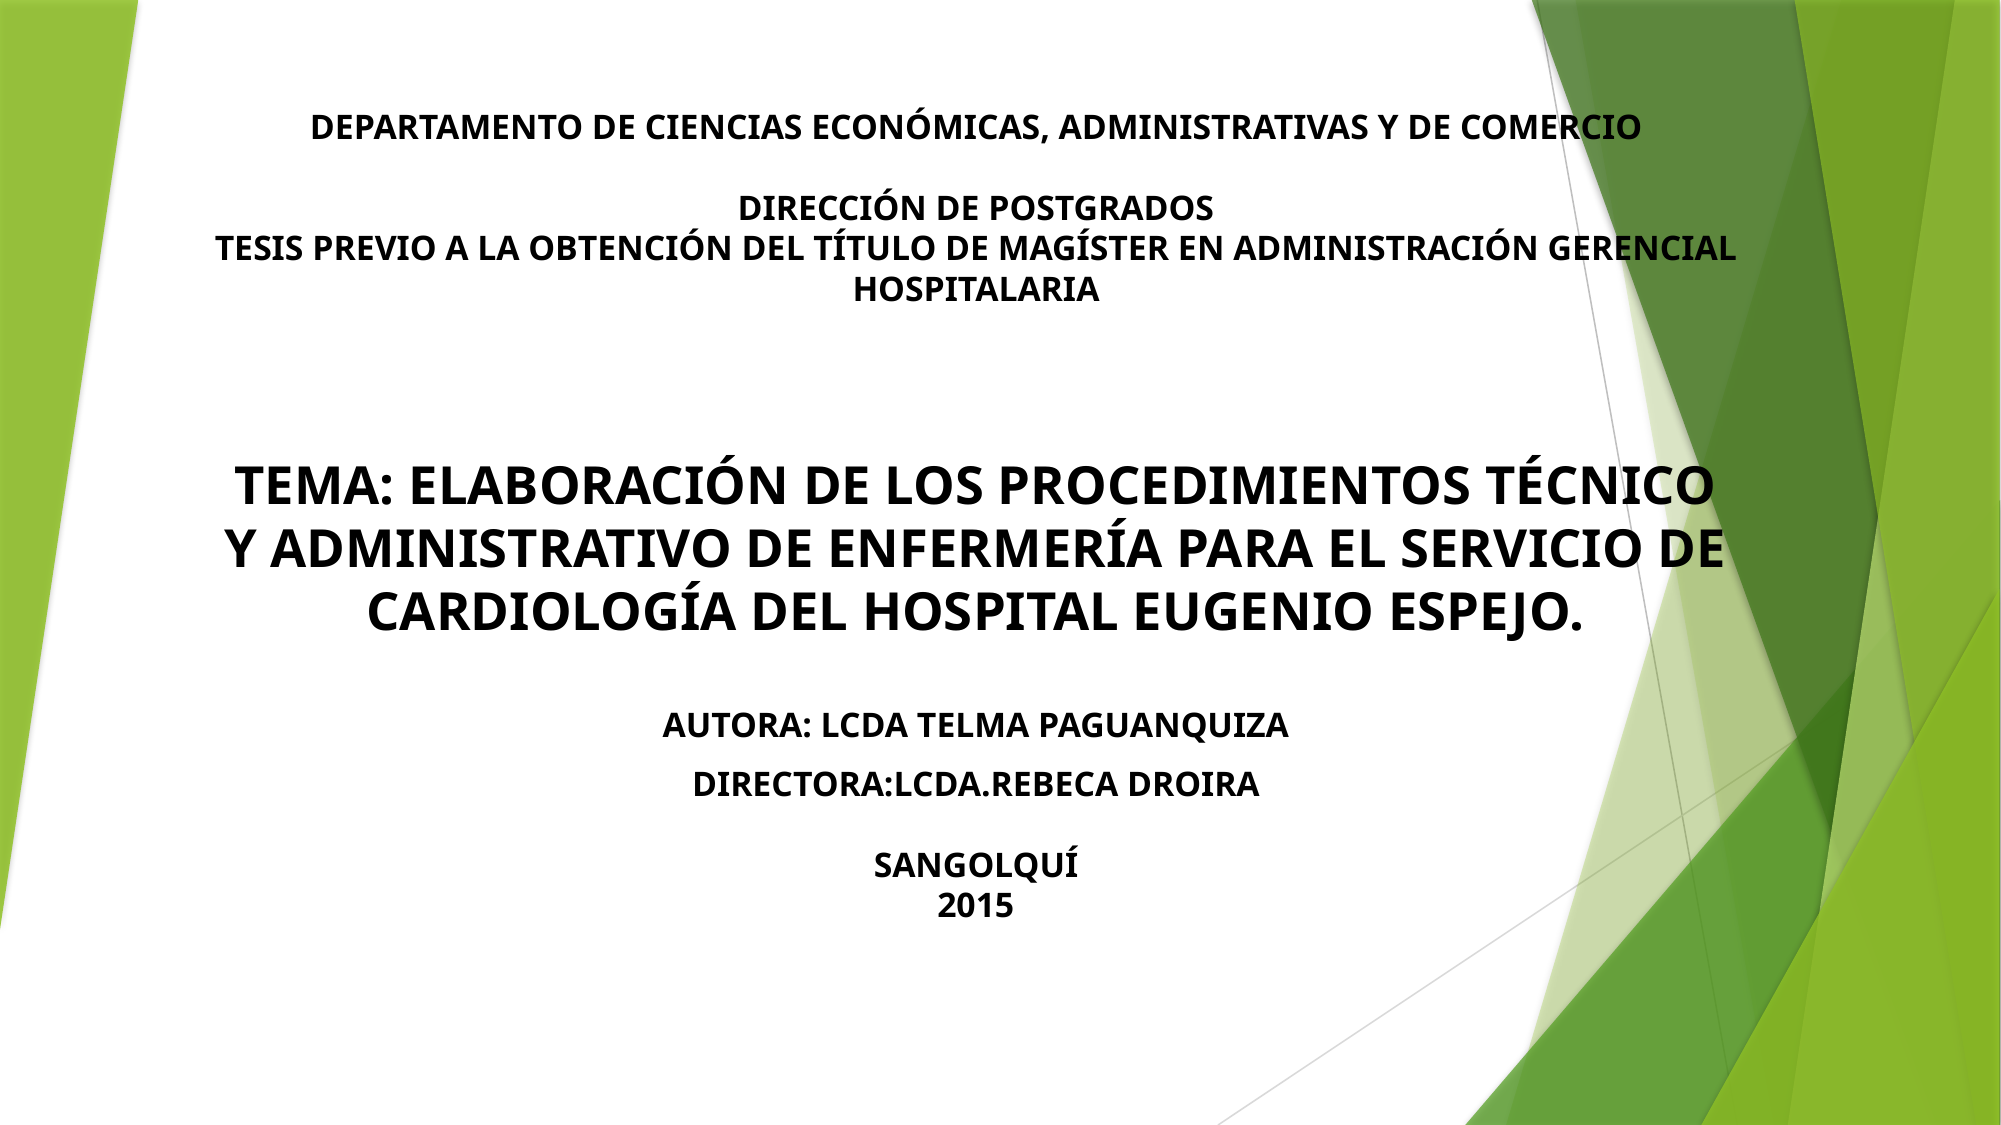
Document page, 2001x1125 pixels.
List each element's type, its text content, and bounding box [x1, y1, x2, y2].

subtitle DEPARTAMENTO DE CIENCIAS ECONÓMICAS, ADMINISTRATIVAS Y DE COMERCIO DIRECCIÓN DE POSTGRADOS TESIS PREVIO A LA OBTENCIÓN DEL TÍTULO DE MAGÍSTER EN ADMINISTRACIÓN GERENCIAL HOSPITALARIA TEMA: ELABORACIÓN DE LOS PROCEDIMIENTOS TÉCNICO Y ADMINISTRATIVO DE ENFERMERÍA PARA EL SERVICIO DE CARDIOLOGÍA DEL HOSPITAL EUGENIO ESPEJO. AUTORA: LCDA TELMA PAGUANQUIZA DIRECTORA:LCDA.REBECA DROIRA SANGOLQUÍ 2015 [198, 98, 1754, 976]
